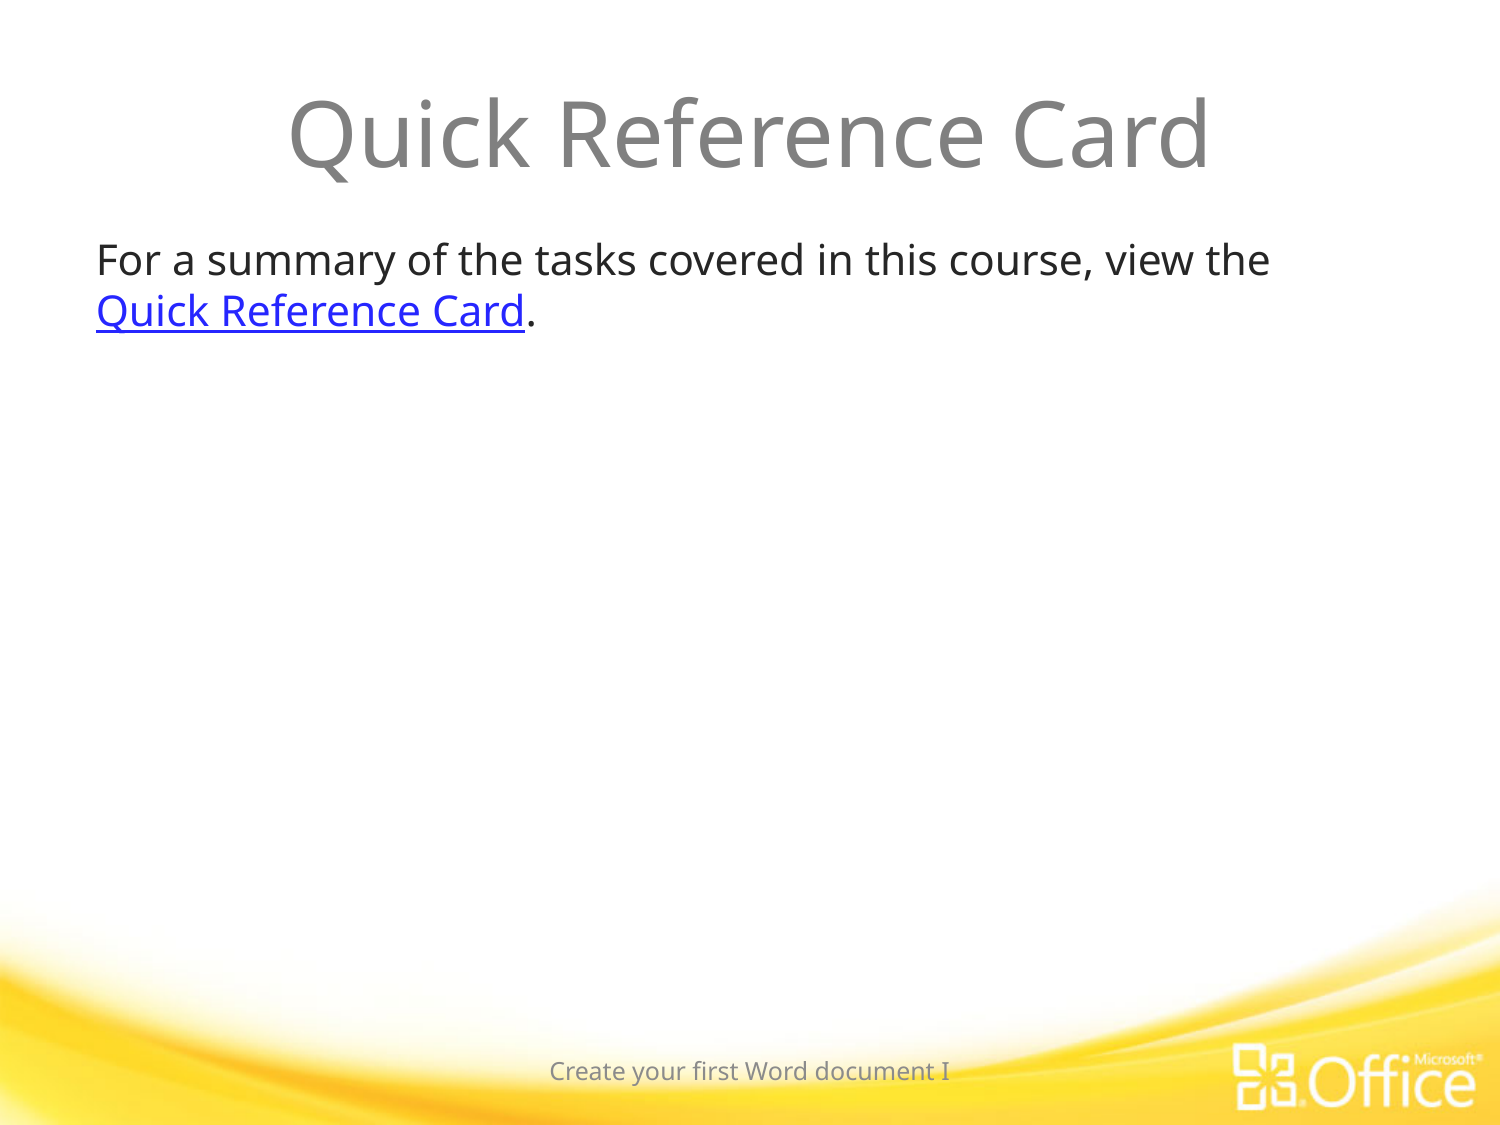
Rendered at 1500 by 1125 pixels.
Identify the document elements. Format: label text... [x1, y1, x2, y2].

footer Create your first Word document I [512, 1042, 988, 1103]
title Quick Reference Card [75, 55, 1425, 206]
list For a summary of the tasks covered in this course, view the Quick Reference Card. [80, 225, 1431, 350]
picture [0, 0, 1500, 1125]
